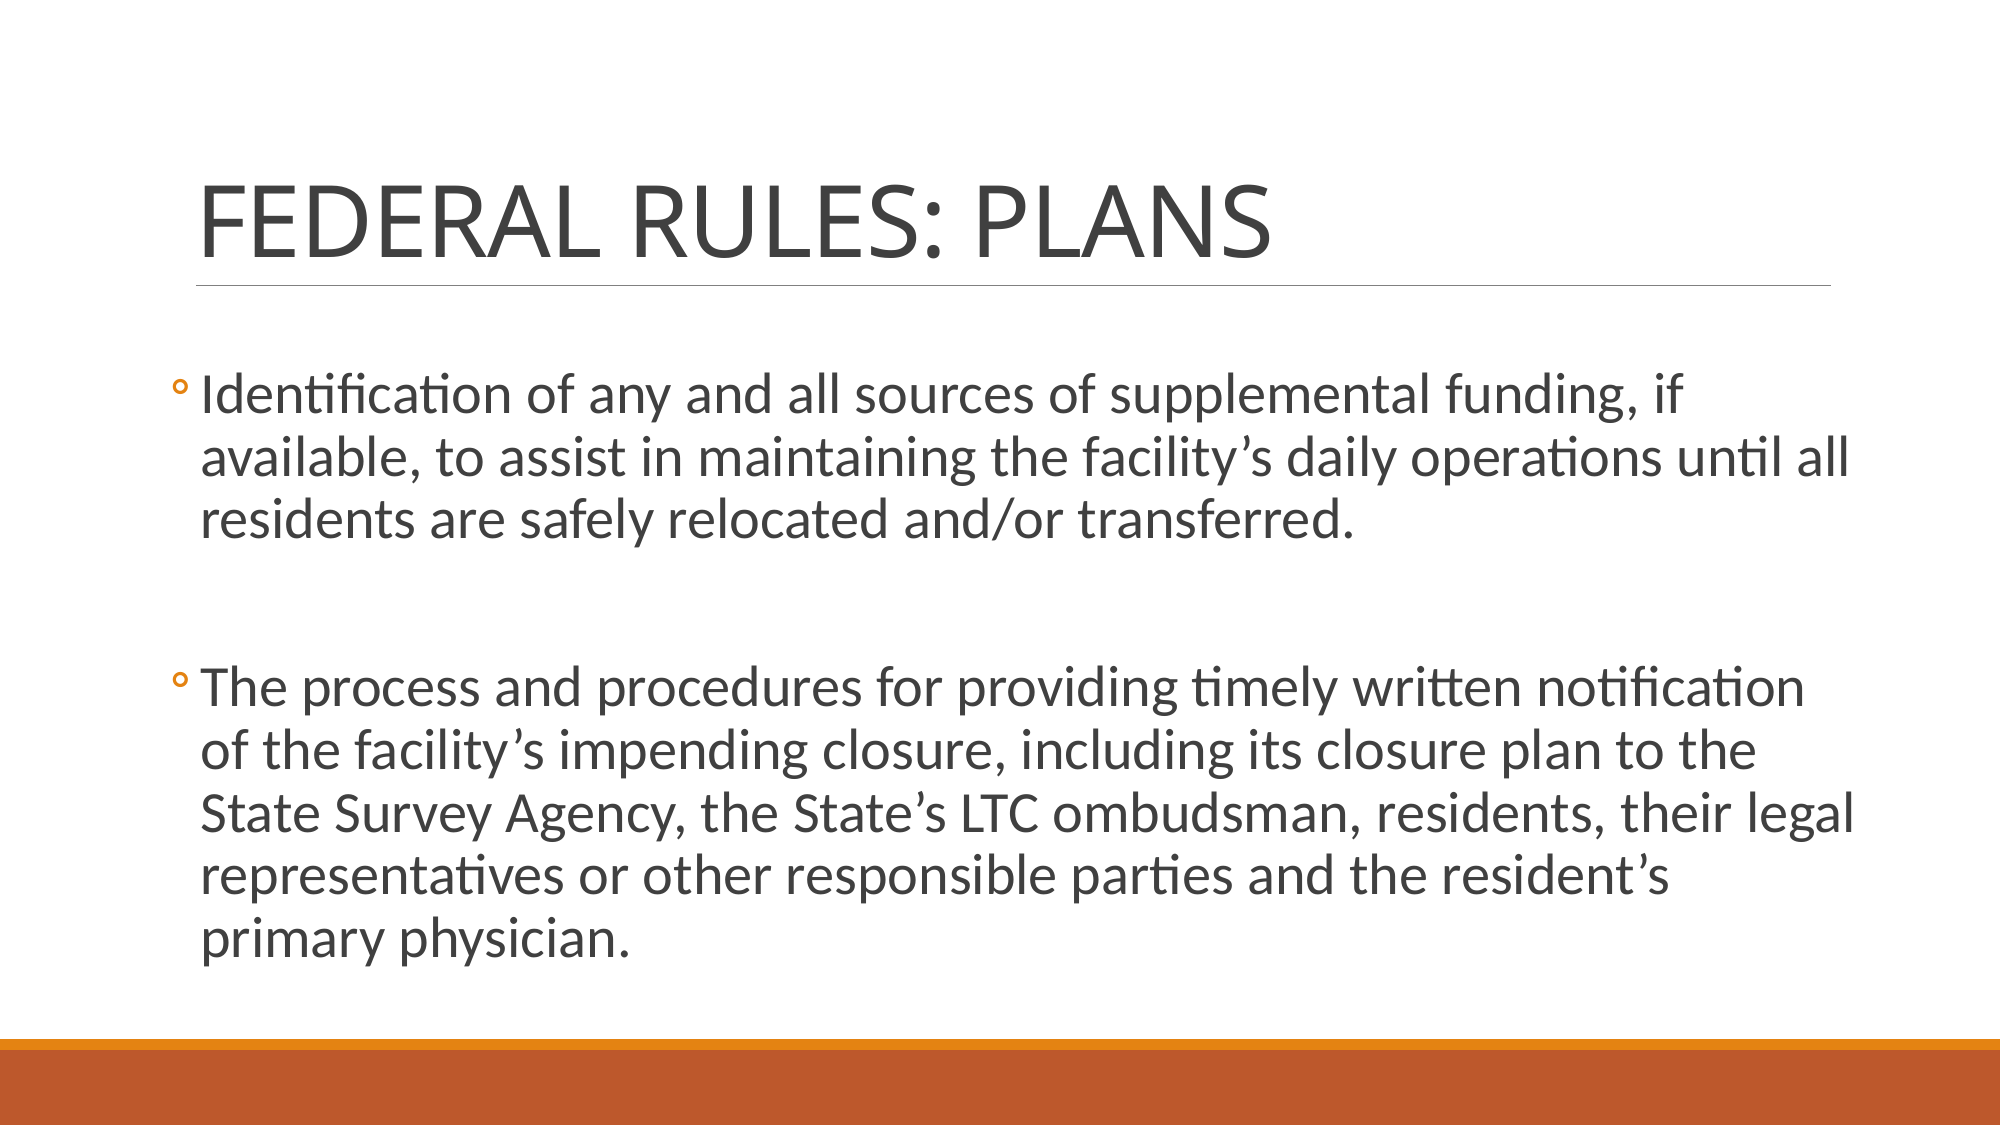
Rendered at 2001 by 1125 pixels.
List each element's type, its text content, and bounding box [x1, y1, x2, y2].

list Identification of any and all sources of supplemental funding, if available, to assist in maintaining the facility’s daily operations until all residents are safely relocated and/or transferred. The process and procedures for providing timely written notification of the facility’s impending closure, including its closure plan to the State Survey Agency, the State’s LTC ombudsman, residents, their legal representatives or other responsible parties and the resident’s primary physician. [137, 222, 1863, 1014]
title FEDERAL RULES: PLANS [180, 47, 1830, 222]
